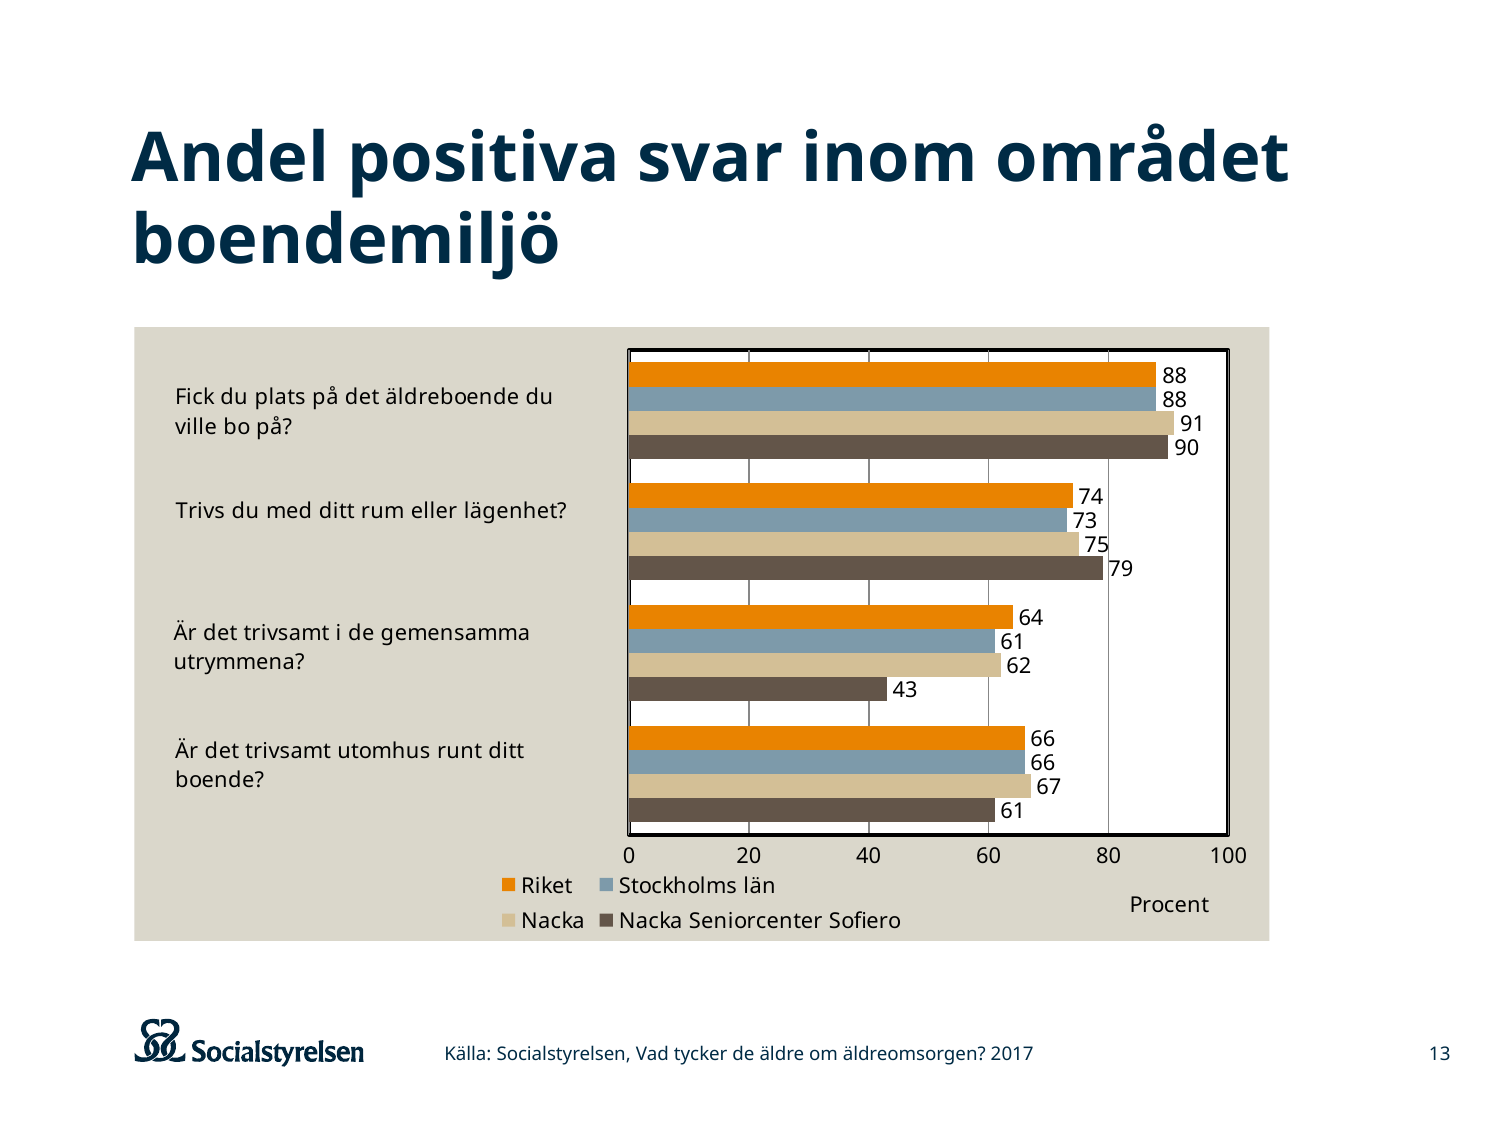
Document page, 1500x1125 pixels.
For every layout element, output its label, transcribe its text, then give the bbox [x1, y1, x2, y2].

title Andel positiva svar inom området boendemiljö [131, 112, 1395, 326]
footer Källa: Socialstyrelsen, Vad tycker de äldre om äldreomsorgen? 2017 [444, 1032, 1110, 1077]
slide_number 13 [1379, 1032, 1451, 1077]
chart [134, 326, 1270, 942]
